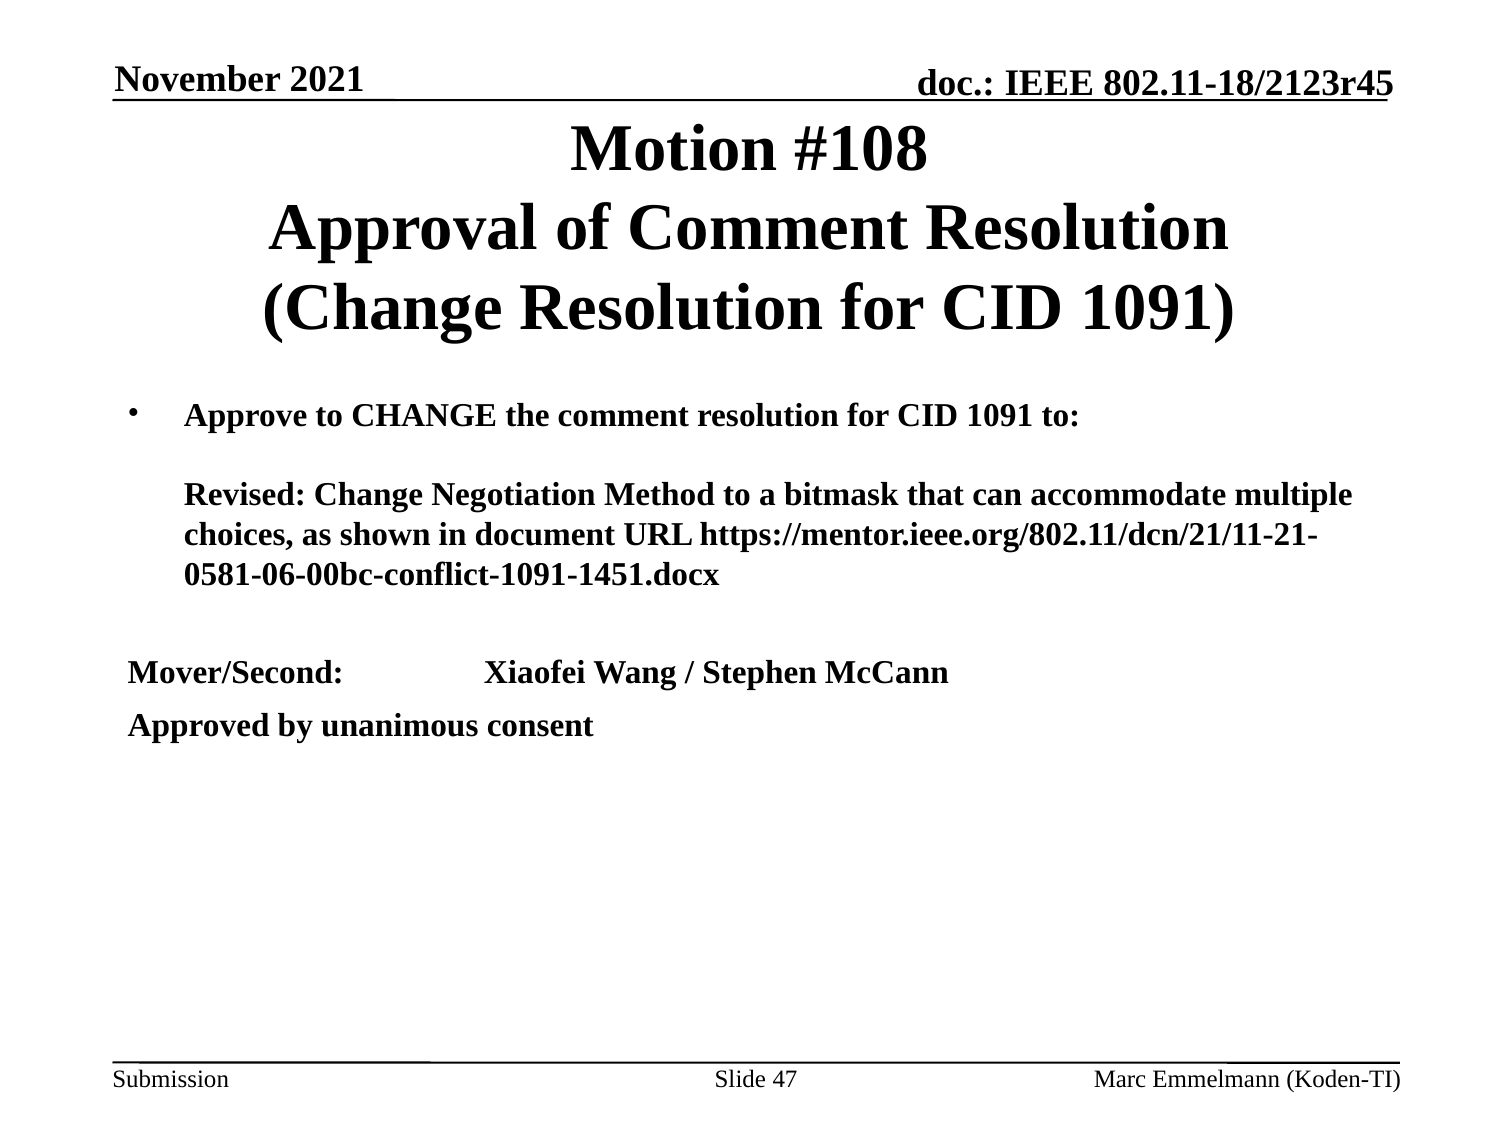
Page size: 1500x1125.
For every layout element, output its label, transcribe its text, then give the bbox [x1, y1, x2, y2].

slide_number Slide 47 [712, 1061, 800, 1123]
footer Marc Emmelmann (Koden-TI) [878, 1061, 1402, 1093]
list Approve to CHANGE the comment resolution for CID 1091 to: Revised: Change Negotiation Method to a bitmask that can accommodate multiple choices, as shown in document URL https://mentor.ieee.org/802.11/dcn/21/11-21-0581-06-00bc-conflict-1091-1451.docx Mover/Second: Xiaofei Wang / Stephen McCann Approved by unanimous consent [112, 384, 1388, 1024]
title Motion #108 Approval of Comment Resolution (Change Resolution for CID 1091) [112, 135, 1388, 311]
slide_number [114, 54, 423, 100]
